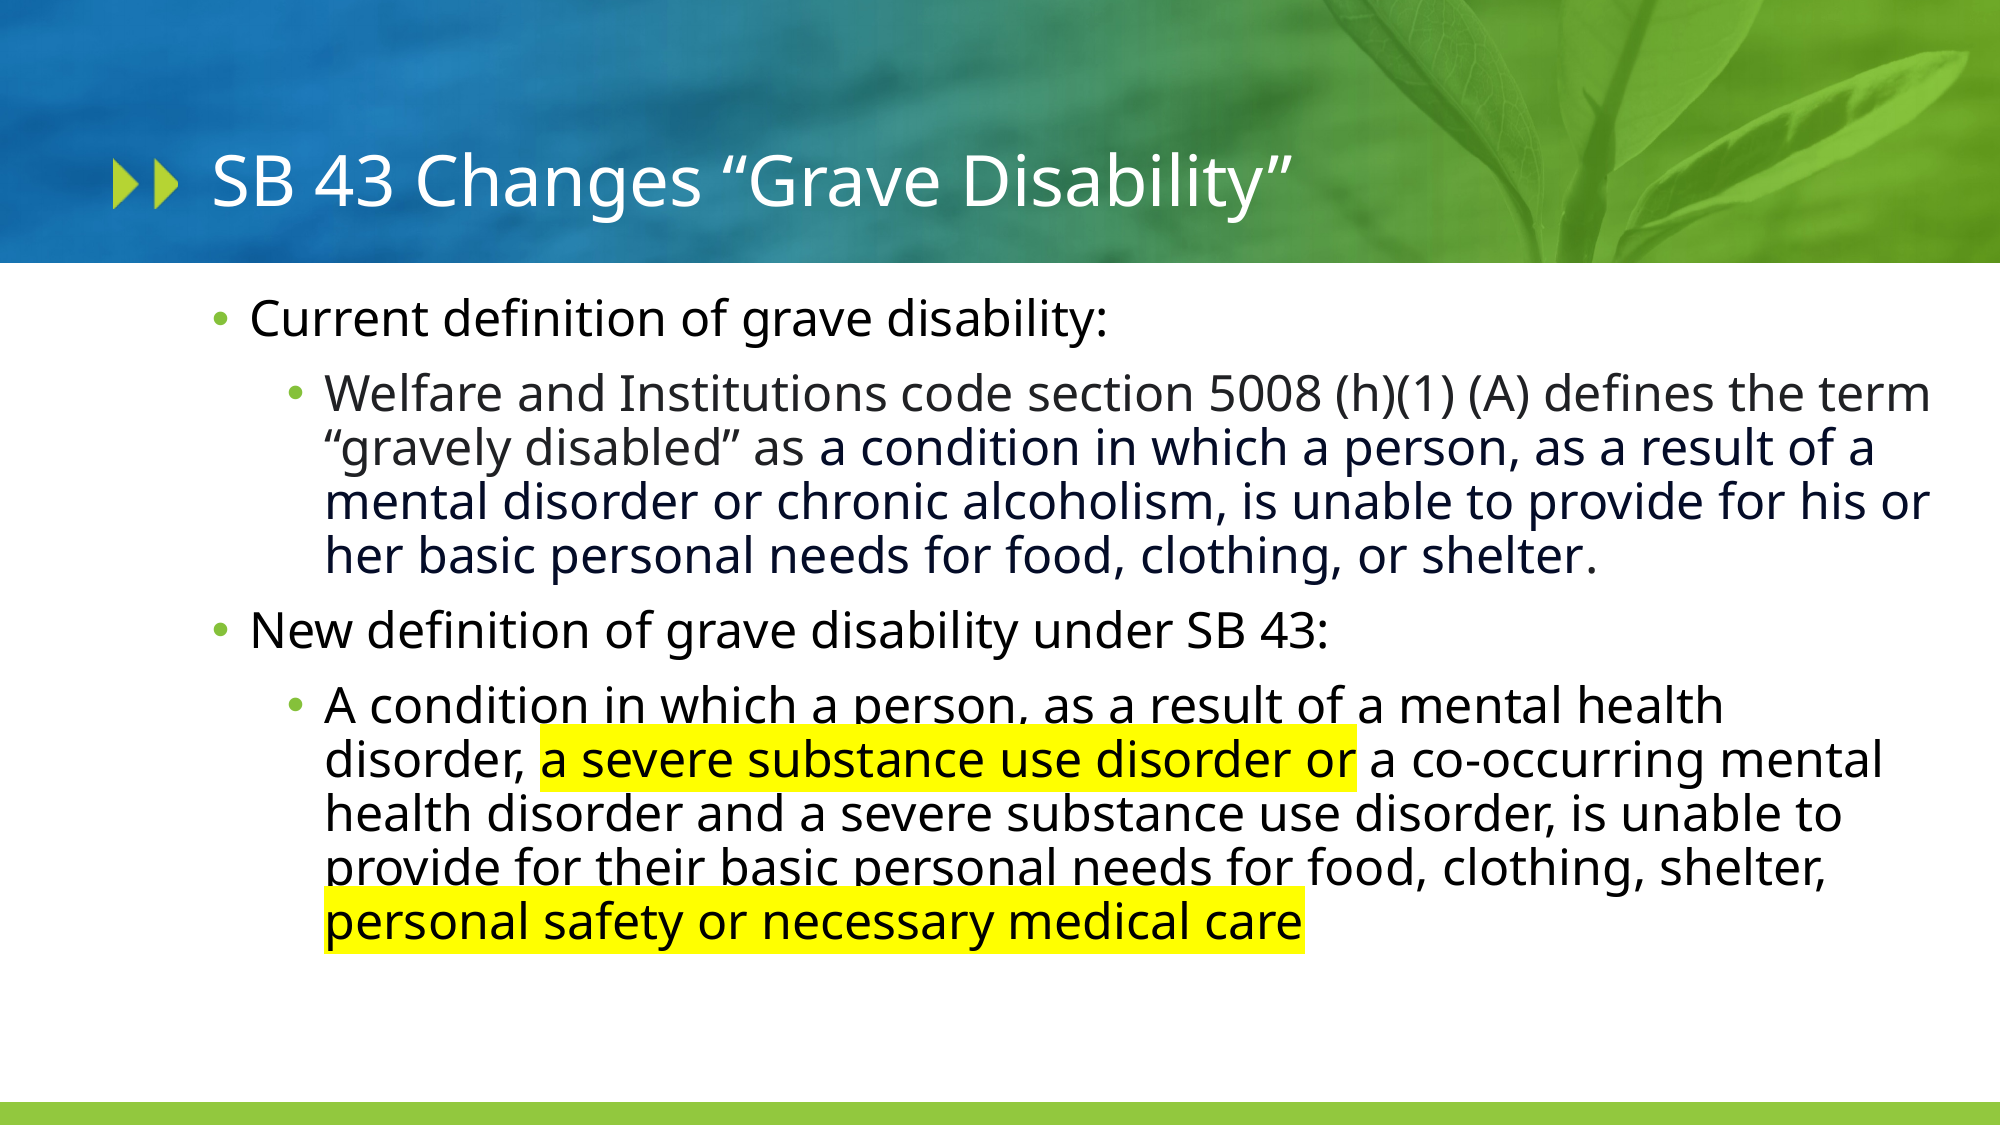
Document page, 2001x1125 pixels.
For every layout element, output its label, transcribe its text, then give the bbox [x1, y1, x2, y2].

picture [0, 0, 2000, 263]
list Current definition of grave disability: Welfare and Institutions code section 5008 (h)(1) (A) defines the term “gravely disabled” as a condition in which a person, as a result of a mental disorder or chronic alcoholism, is unable to provide for his or her basic personal needs for food, clothing, or shelter. New definition of grave disability under SB 43: A condition in which a person, as a result of a mental health disorder, a severe substance use disorder or a co-occurring mental health disorder and a severe substance use disorder, is unable to provide for their basic personal needs for food, clothing, shelter, personal safety or necessary medical care [211, 293, 1937, 1042]
title SB 43 Changes “Grave Disability” [211, 145, 1877, 264]
